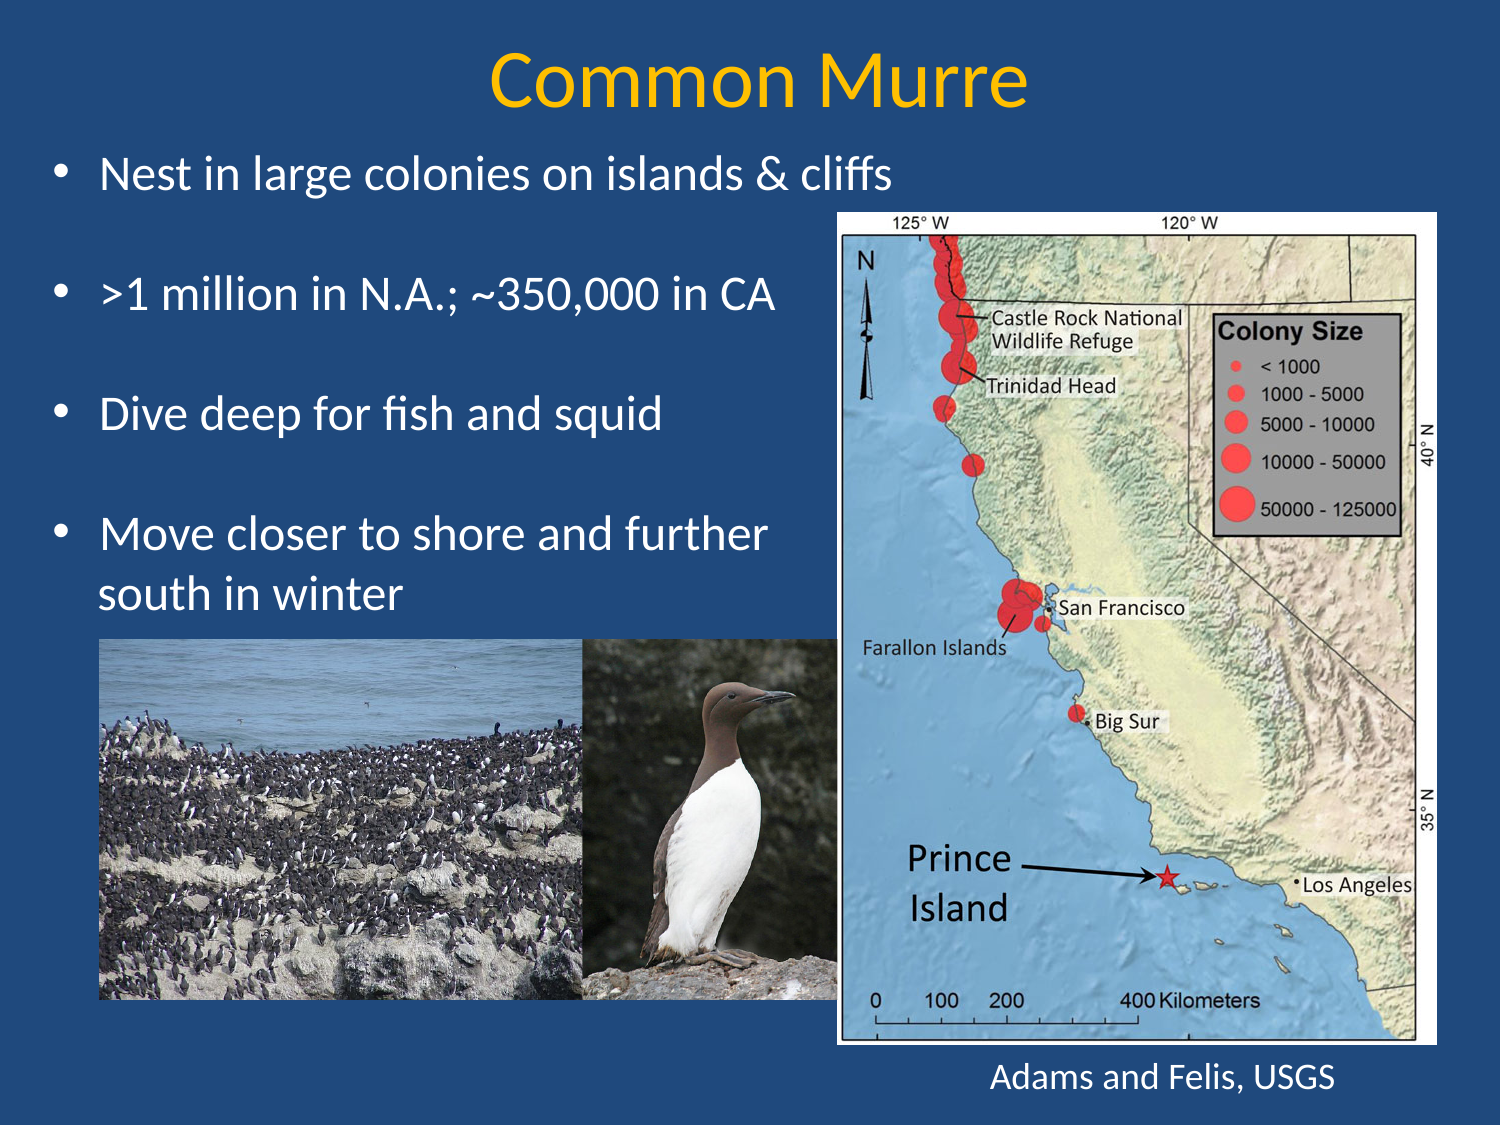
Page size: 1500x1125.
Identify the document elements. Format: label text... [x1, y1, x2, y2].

picture [99, 212, 1437, 1045]
text_box Nest in large colonies on islands & cliffs >1 million in N.A.; ~350,000 in CA Dive deep for fish and squid Move closer to shore and further south in winter [37, 132, 1049, 718]
text_box Adams and Felis, USGS [975, 1054, 1400, 1104]
text_box Common Murre [474, 16, 1046, 132]
